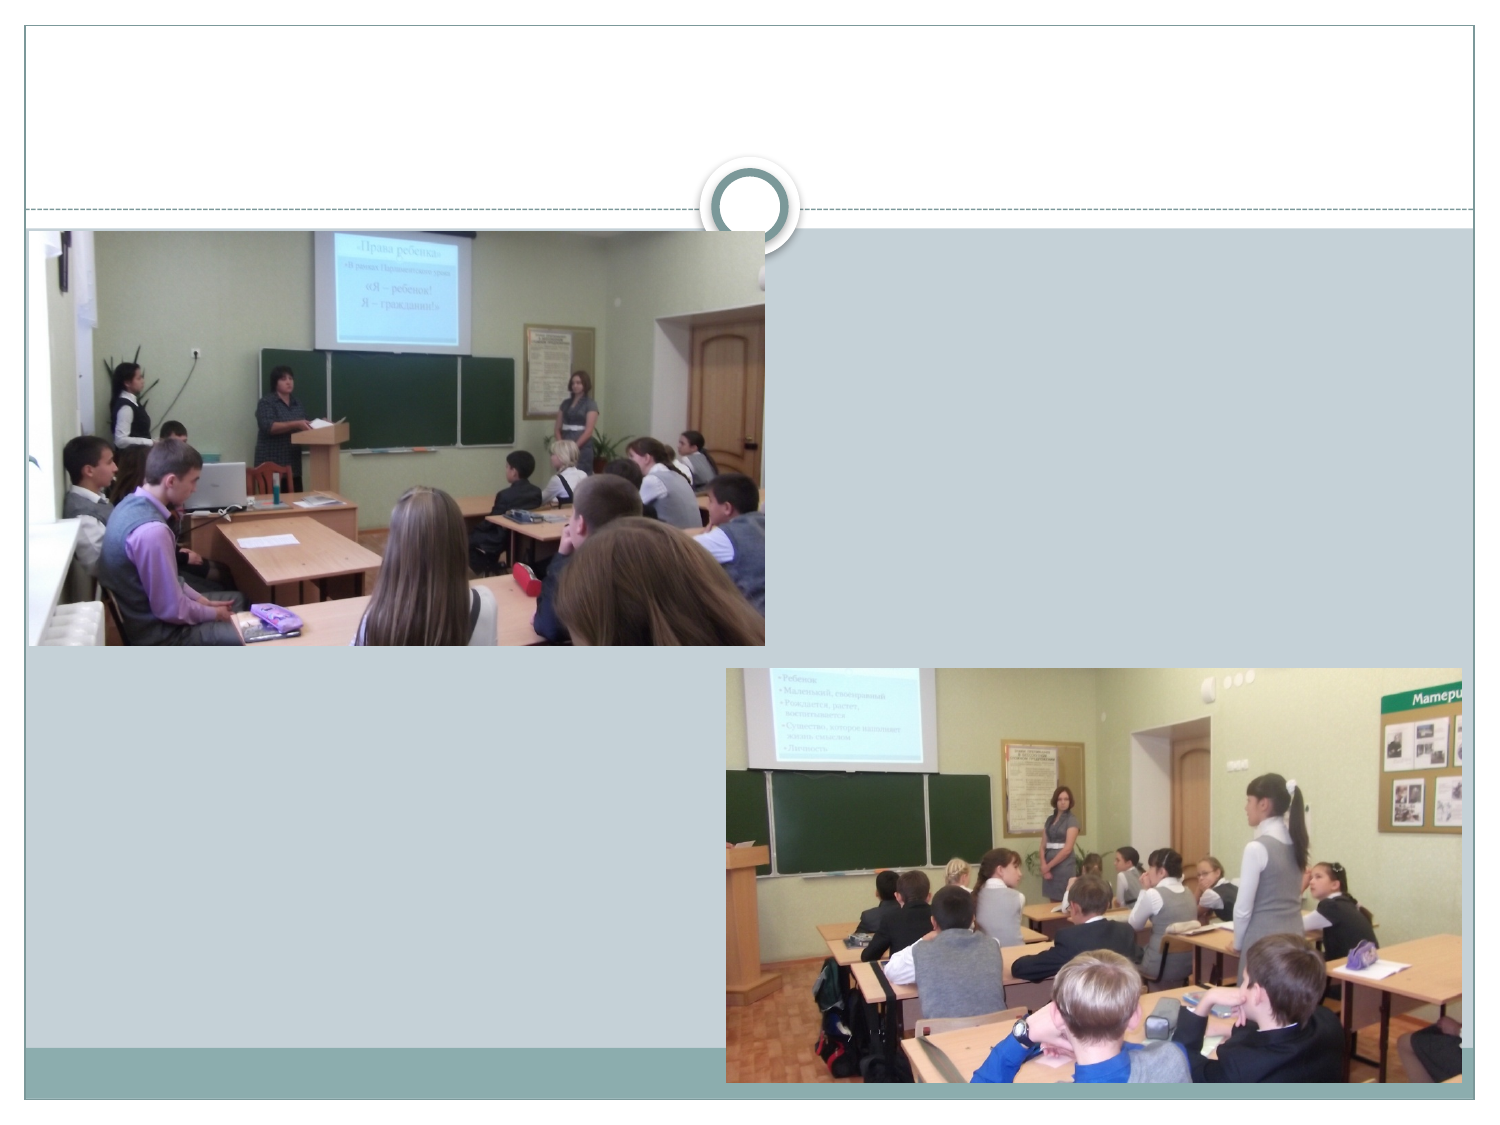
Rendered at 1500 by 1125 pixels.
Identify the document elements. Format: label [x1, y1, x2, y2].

picture [29, 231, 765, 646]
picture [726, 668, 1462, 1083]
